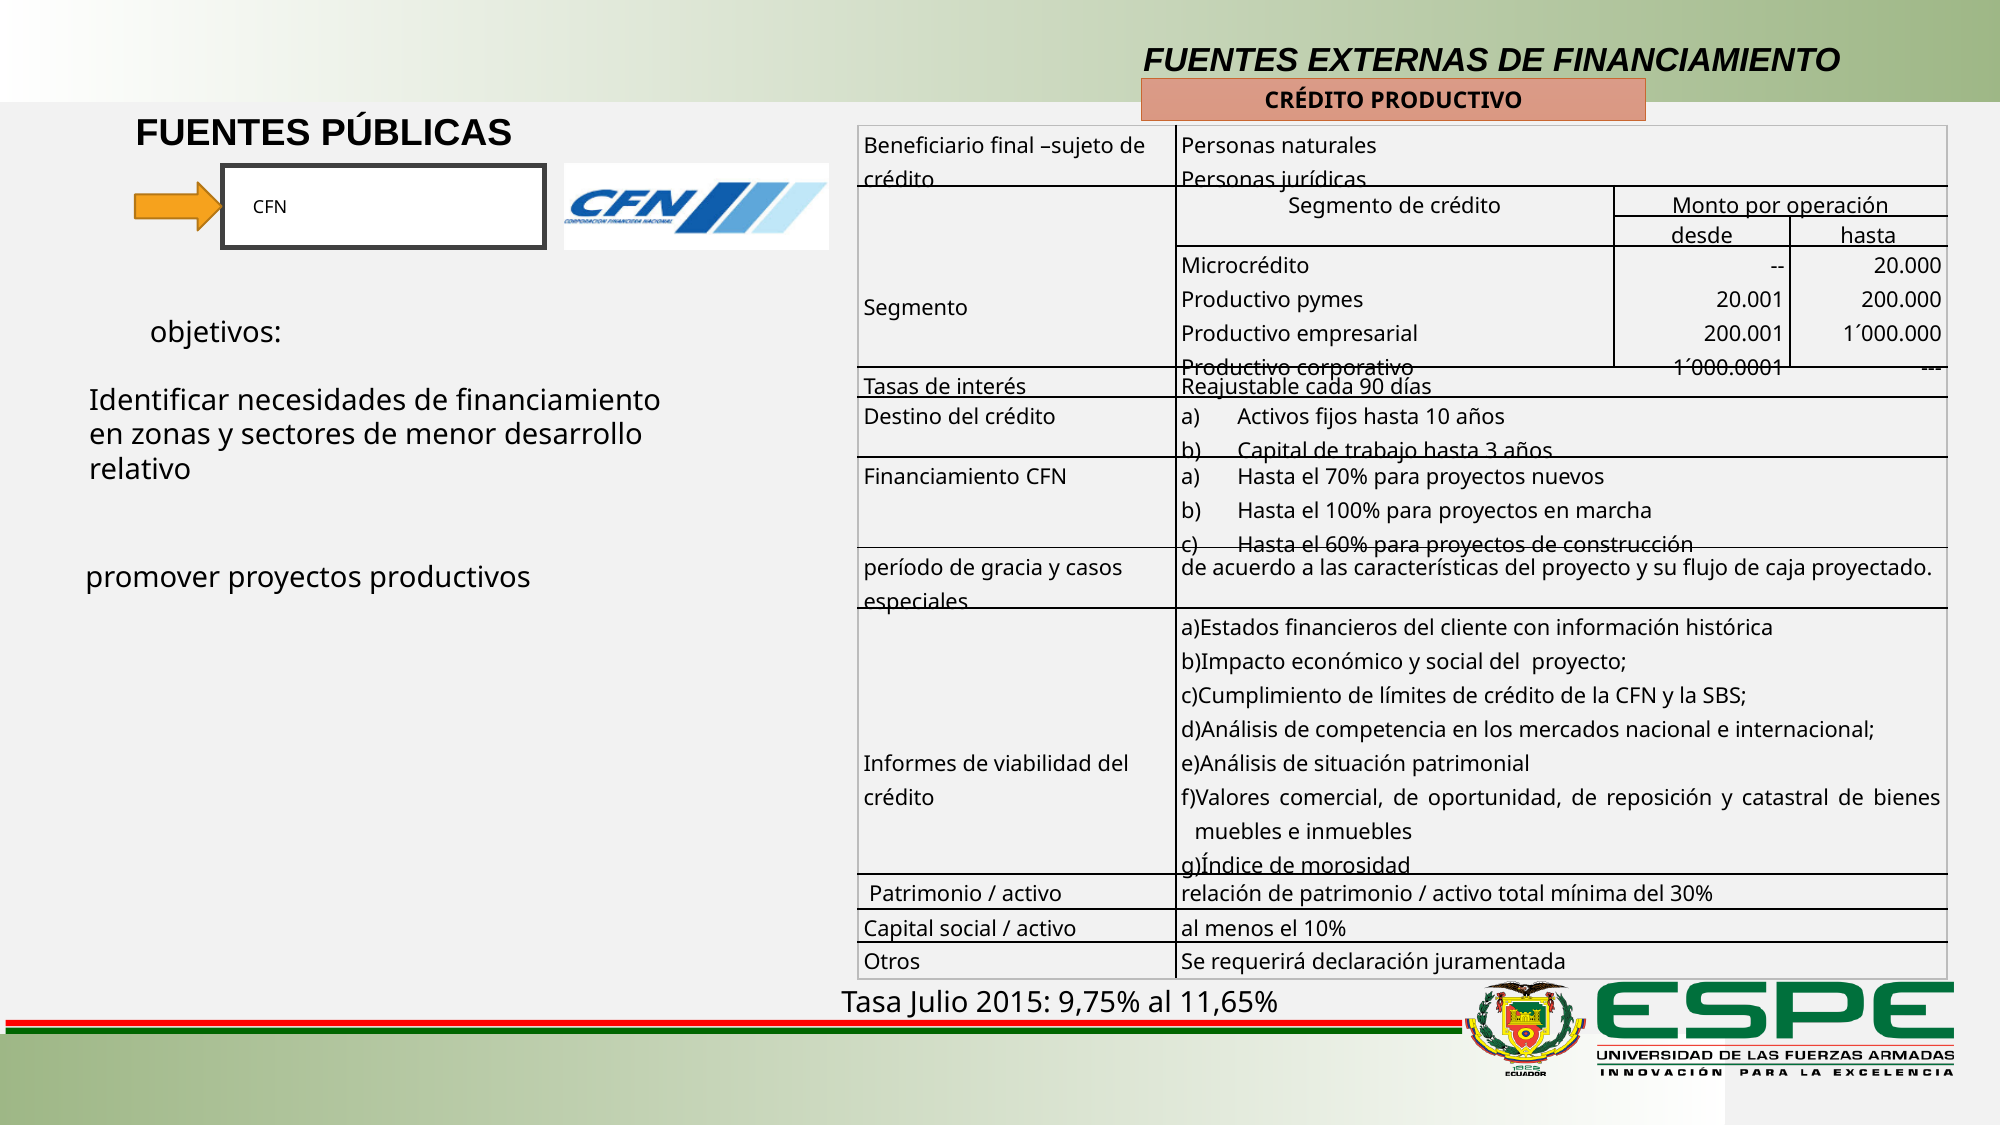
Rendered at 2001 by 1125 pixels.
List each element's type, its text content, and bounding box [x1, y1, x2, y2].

table_cell período de gracia y casos especiales [859, 548, 1175, 607]
text_box Tasa Julio 2015: 9,75% al 11,65% [826, 975, 1520, 1026]
picture [1465, 981, 1954, 1076]
table_cell Se requerirá declaración juramentada [1177, 943, 1946, 978]
table_cell Otros [859, 943, 1175, 975]
table_header Personas naturales Personas jurídicas [1177, 126, 1946, 185]
table_cell desde [1615, 217, 1789, 245]
table_cell Tasas de interés [859, 368, 1175, 396]
table_cell Estados financieros del cliente con información histórica Impacto económico y social del proyecto; Cumplimiento de límites de crédito de la CFN y la SBS; Análisis de competencia en los mercados nacional e internacional; Análisis de situación patrimonial Valores comercial, de oportunidad, de reposición y catastral de bienes muebles e inmuebles Índice de morosidad [1177, 609, 1946, 873]
table_cell Informes de viabilidad del crédito [859, 609, 1175, 873]
table_cell de acuerdo a las características del proyecto y su flujo de caja proyectado. [1177, 548, 1946, 607]
text_box FUENTES EXTERNAS DE FINANCIAMIENTO [963, 30, 2000, 101]
table_cell Segmento [859, 187, 1175, 366]
table_cell Patrimonio / activo [859, 875, 1175, 908]
text_box [133, 183, 223, 232]
table_cell Microcrédito Productivo pymes Productivo empresarial Productivo corporativo [1177, 247, 1613, 366]
table_cell Hasta el 70% para proyectos nuevos Hasta el 100% para proyectos en marcha Hasta el 60% para proyectos de construcción [1177, 458, 1946, 547]
picture [564, 163, 829, 250]
table_cell Financiamiento CFN [859, 458, 1175, 547]
table_cell Activos fijos hasta 10 años Capital de trabajo hasta 3 años [1177, 398, 1946, 456]
text_box CRÉDITO PRODUCTIVO [1141, 78, 1646, 121]
table_cell Destino del crédito [859, 398, 1175, 456]
title CFN [220, 183, 547, 250]
table_cell Segmento de crédito [1177, 187, 1613, 245]
table_cell 20.000 200.000 1´000.000 --- [1791, 247, 1946, 366]
text_box FUENTES PÚBLICAS [76, 100, 933, 183]
text_box Identificar necesidades de financiamiento en zonas y sectores de menor desarrollo relativo [74, 373, 704, 494]
table_cell hasta [1791, 217, 1946, 245]
table_cell Monto por operación [1615, 187, 1946, 215]
table_header Beneficiario final –sujeto de crédito [859, 126, 1175, 185]
text_box promover proyectos productivos [70, 550, 565, 601]
table_cell Reajustable cada 90 días [1177, 368, 1946, 396]
table_cell relación de patrimonio / activo total mínima del 30% [1177, 875, 1946, 908]
text_box objetivos: [135, 305, 544, 356]
table_cell al menos el 10% [1177, 910, 1946, 941]
table_cell -- 20.001 200.001 1´000.0001 [1615, 247, 1789, 366]
table_cell Capital social / activo [859, 910, 1175, 941]
